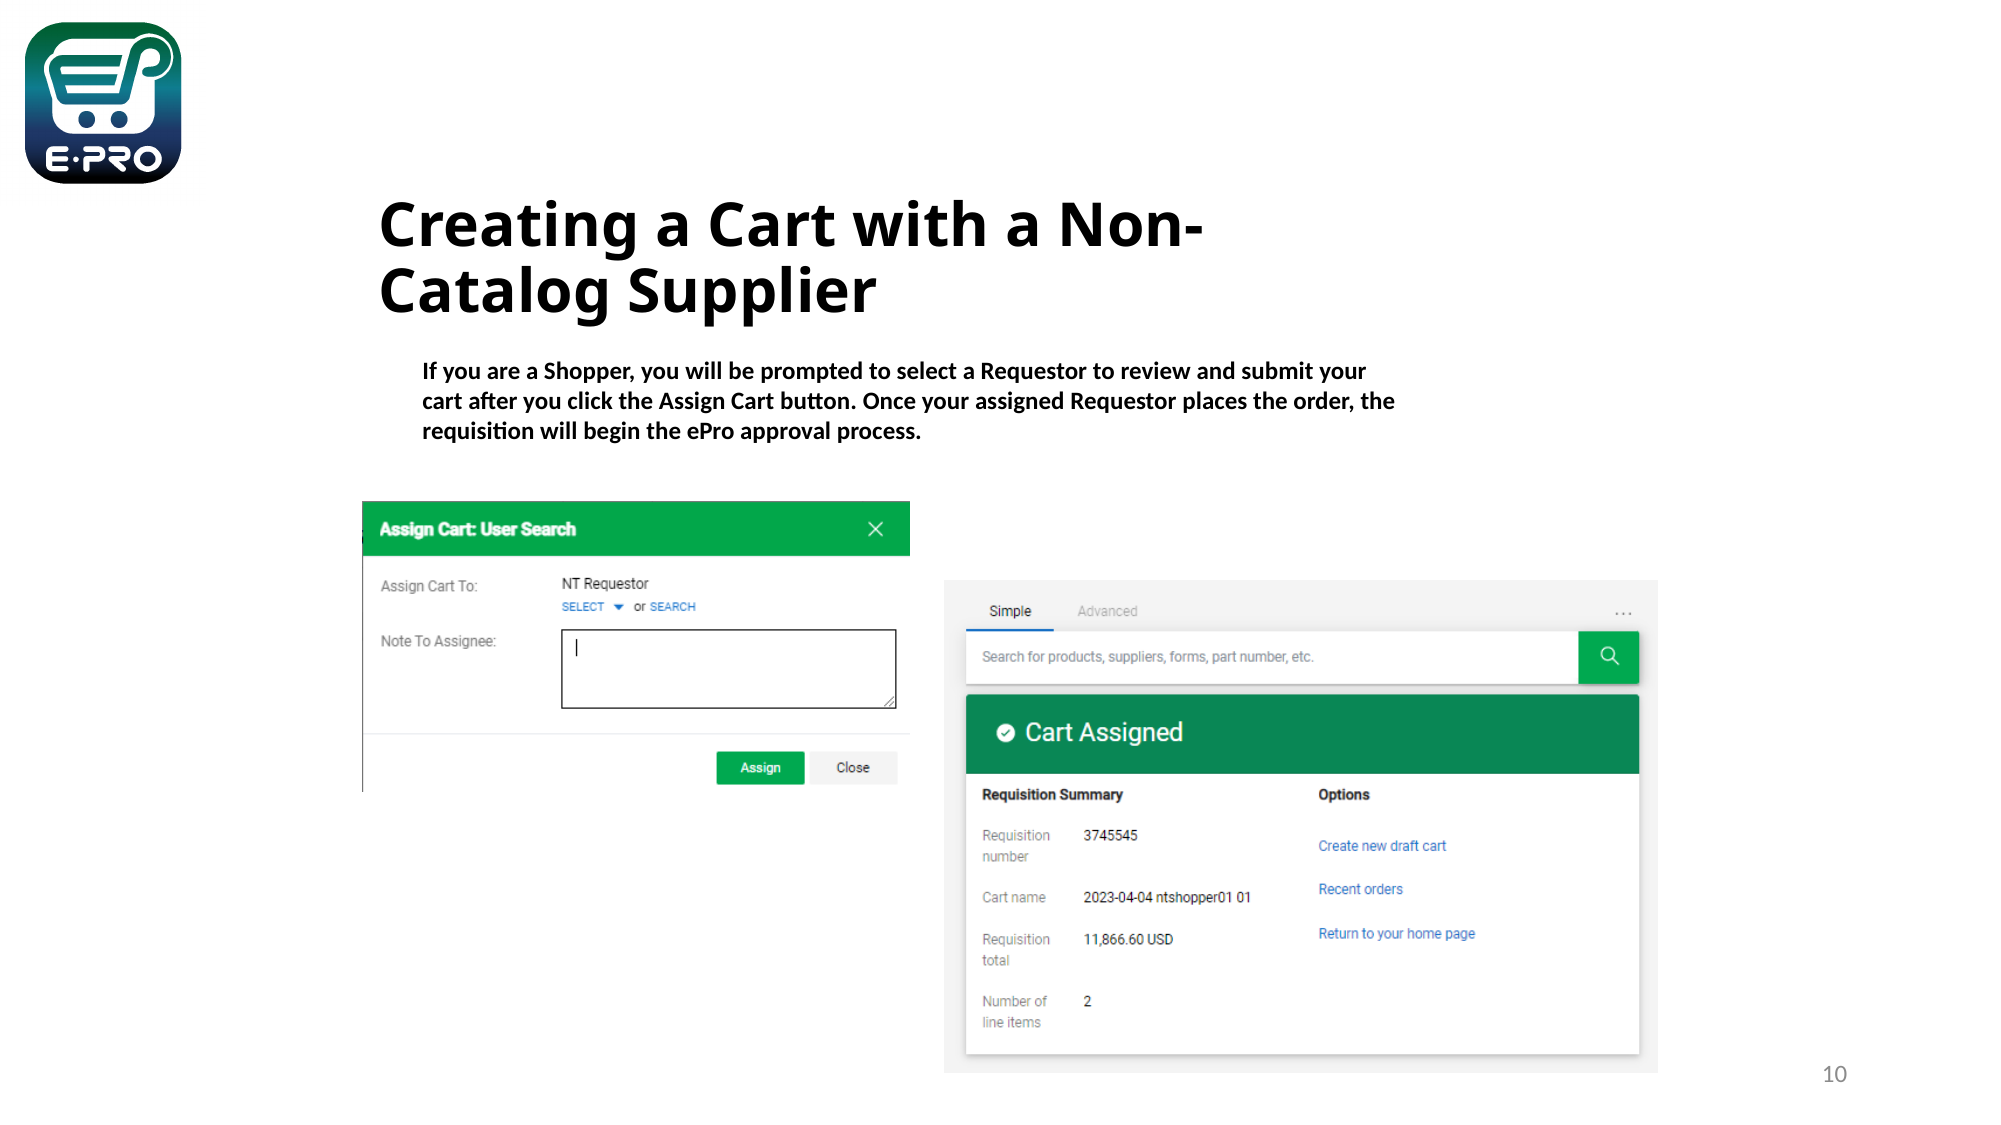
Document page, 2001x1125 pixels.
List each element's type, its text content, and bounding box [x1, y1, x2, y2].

picture [362, 501, 910, 792]
text_box [362, 496, 1739, 603]
picture [944, 580, 1658, 1073]
picture [0, 0, 206, 206]
text_box [315, 289, 1541, 498]
slide_number 10 [1412, 1042, 1863, 1103]
title Creating a Cart with a Non-Catalog Supplier [363, 186, 1526, 295]
text_box If you are a Shopper, you will be prompted to select a Requestor to review and submit your cart after you click the Assign Cart button. Once your assigned Requestor places the order, the requisition will begin the ePro approval process. [407, 346, 1413, 452]
